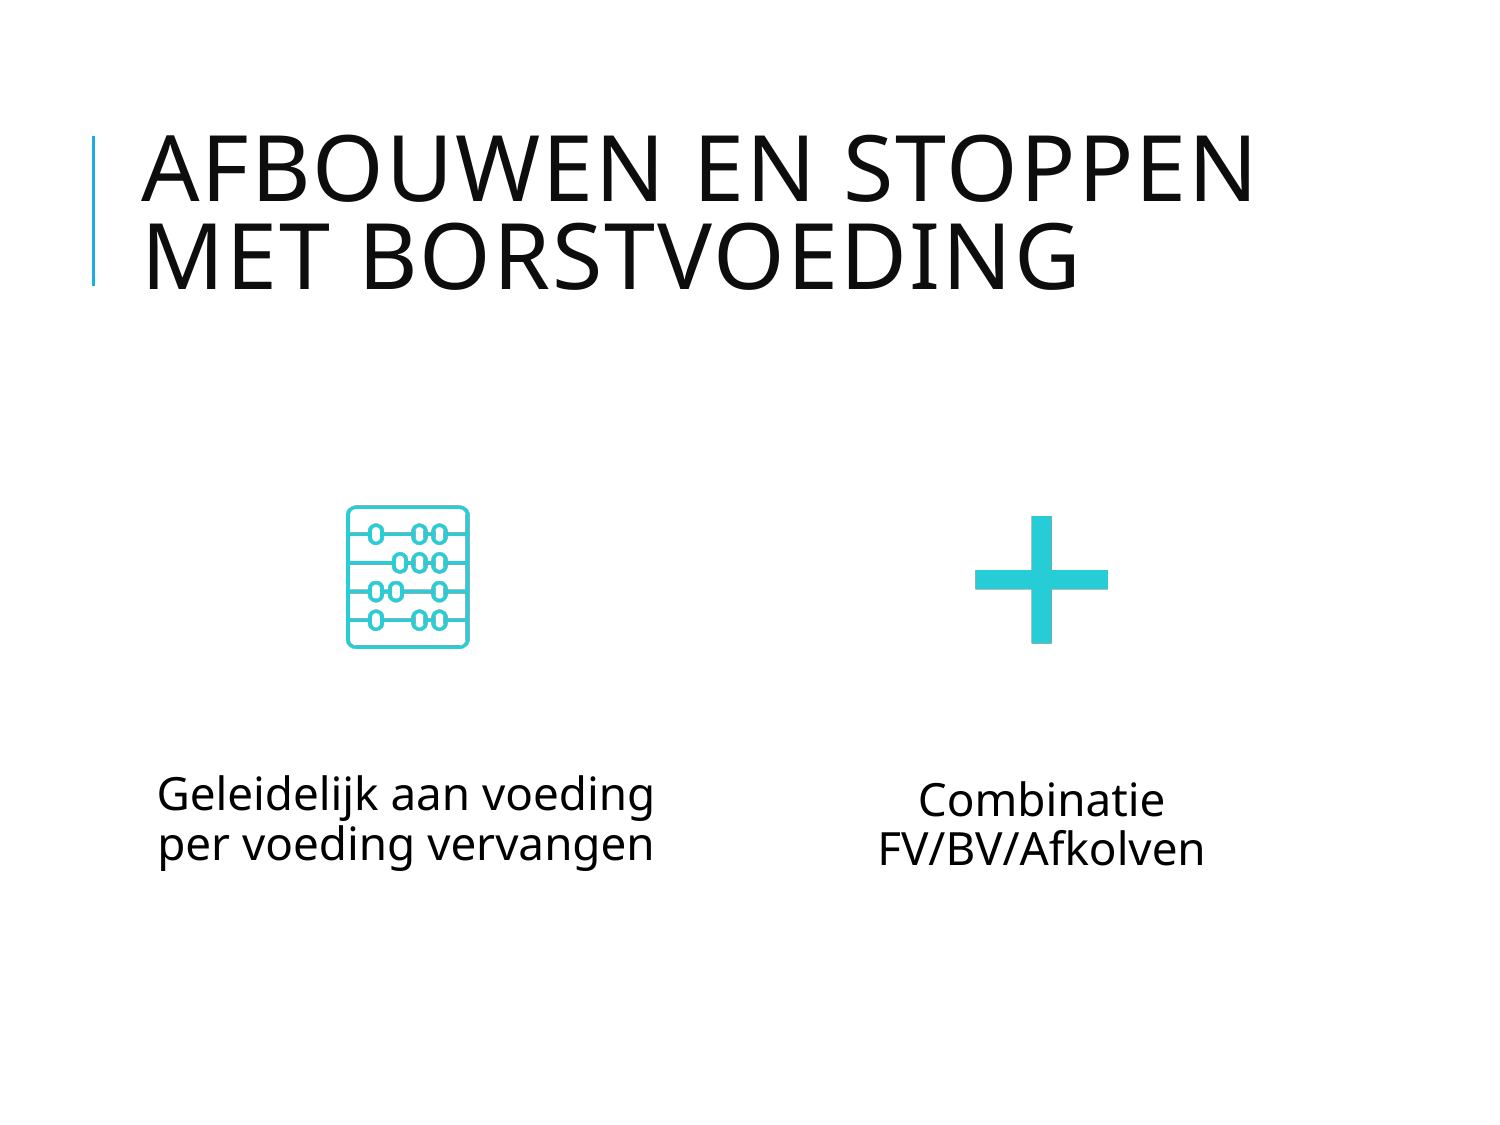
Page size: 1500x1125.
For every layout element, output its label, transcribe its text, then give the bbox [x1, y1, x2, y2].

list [125, 374, 1323, 1036]
title Afbouwen en stoppen met borstvoeding [126, 96, 1322, 342]
